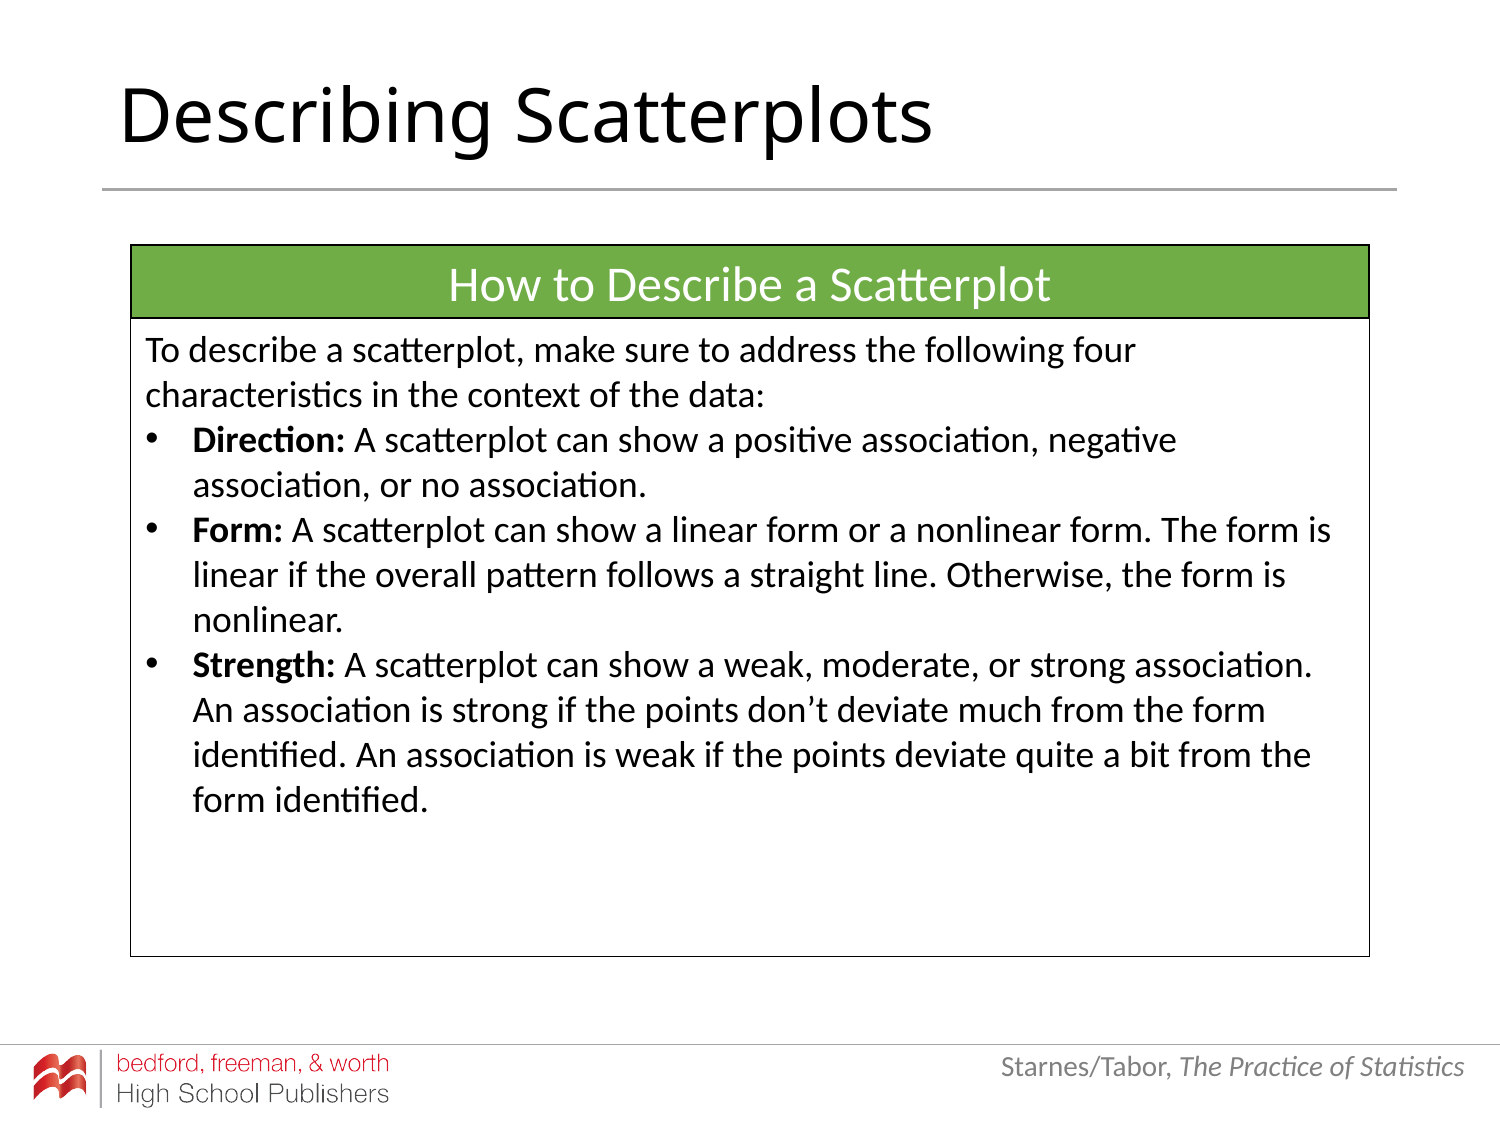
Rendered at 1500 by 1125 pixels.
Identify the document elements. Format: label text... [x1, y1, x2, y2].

picture [30, 1046, 392, 1111]
title Describing Scatterplots [103, 59, 1397, 178]
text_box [130, 245, 1370, 957]
